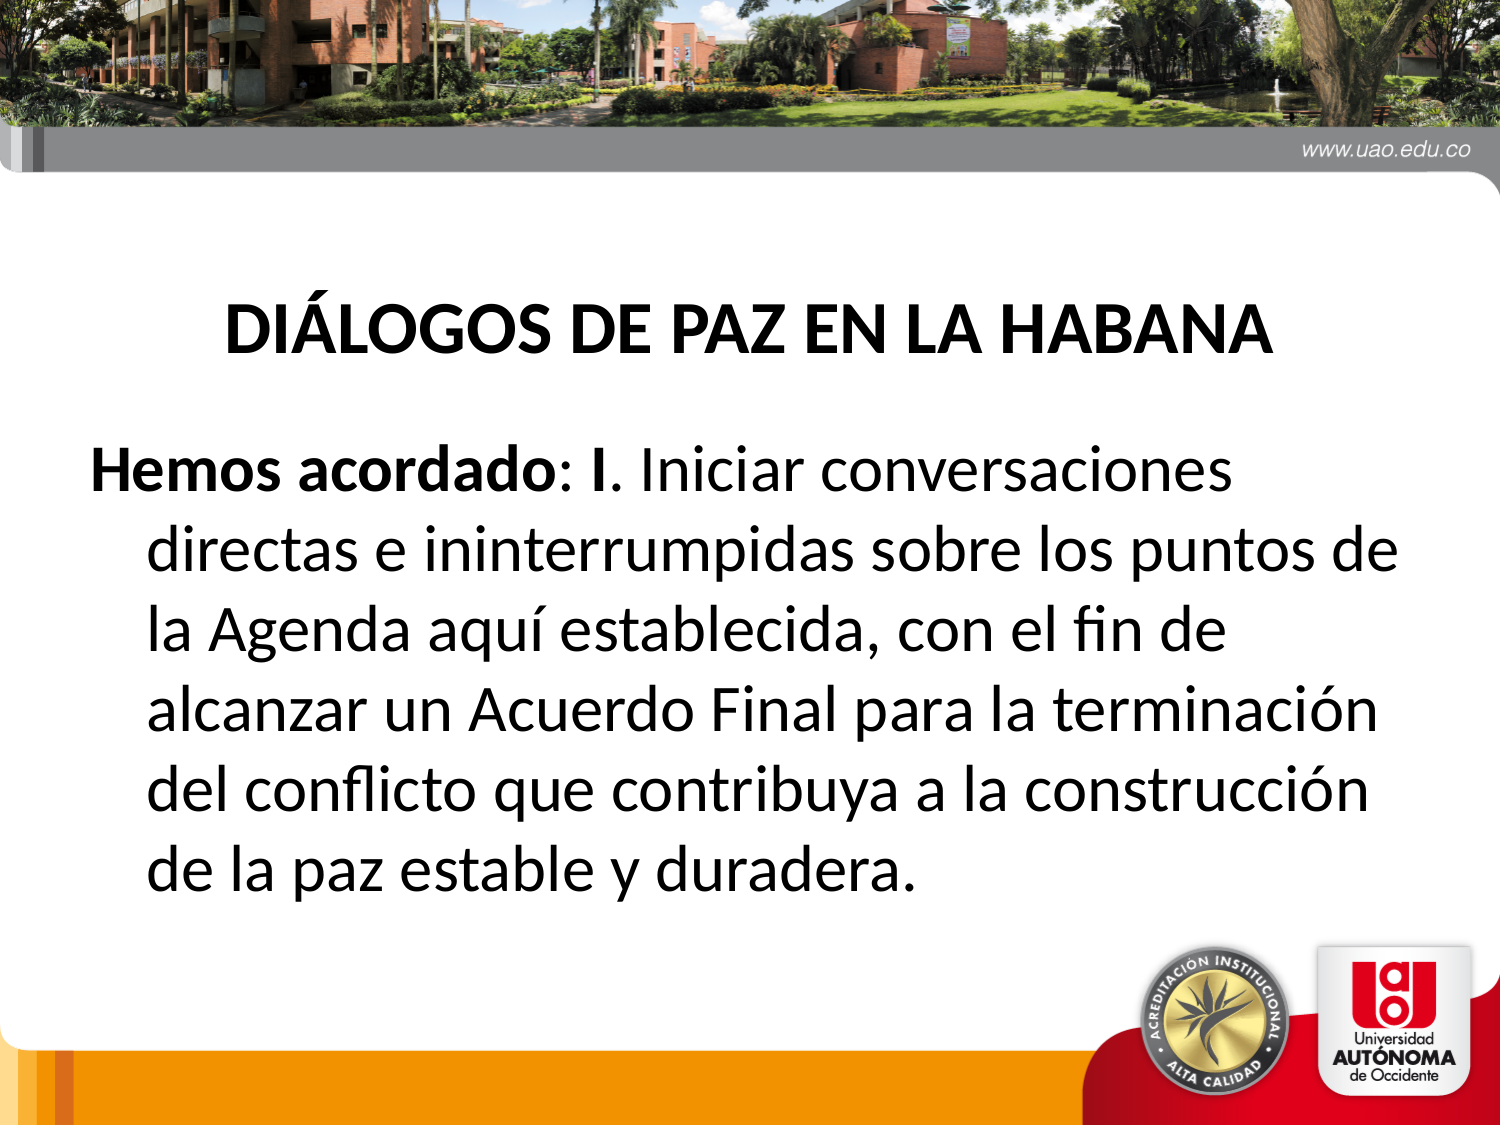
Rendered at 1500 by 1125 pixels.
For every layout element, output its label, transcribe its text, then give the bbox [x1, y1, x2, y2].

title DIÁLOGOS DE PAZ EN LA HABANA [75, 229, 1425, 416]
picture [0, 0, 1500, 1125]
list Hemos acordado: I. Iniciar conversaciones directas e ininterrumpidas sobre los puntos de la Agenda aquí establecida, con el fin de alcanzar un Acuerdo Final para la terminación del conflicto que contribuya a la construcción de la paz estable y duradera. [75, 416, 1425, 979]
